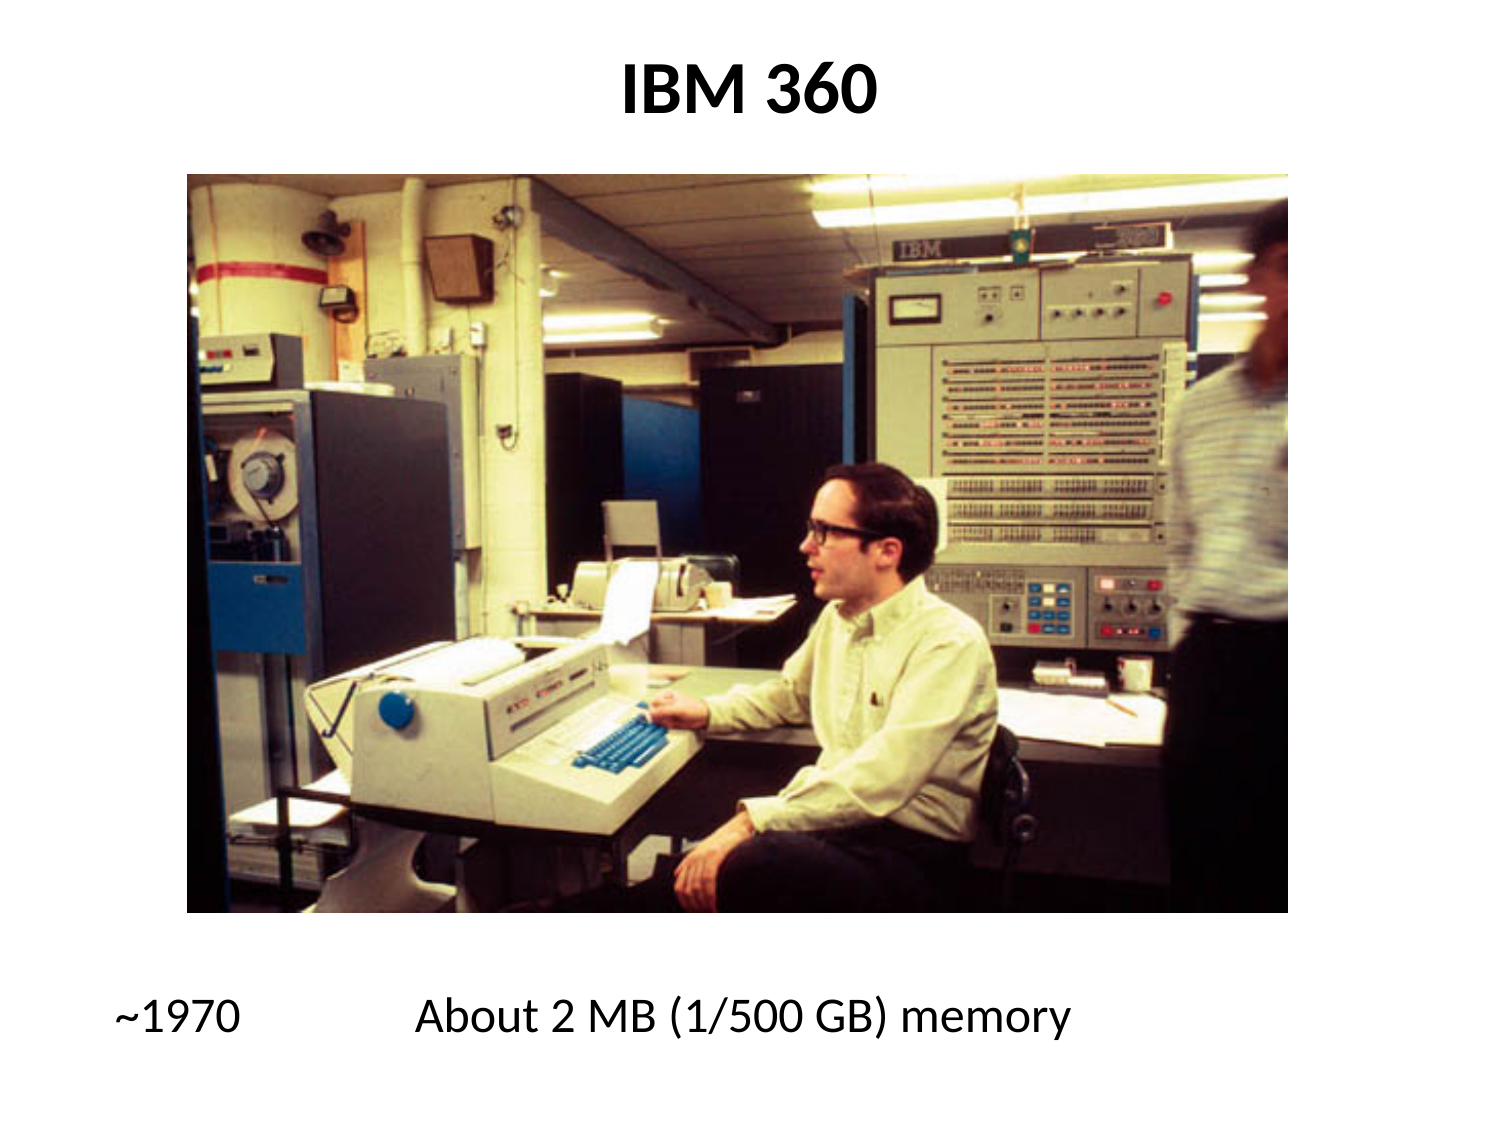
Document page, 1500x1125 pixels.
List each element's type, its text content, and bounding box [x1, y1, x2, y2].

text_box ~1970 About 2 MB (1/500 GB) memory [99, 974, 1400, 1050]
title IBM 360 [75, 24, 1425, 143]
picture [187, 174, 1288, 913]
